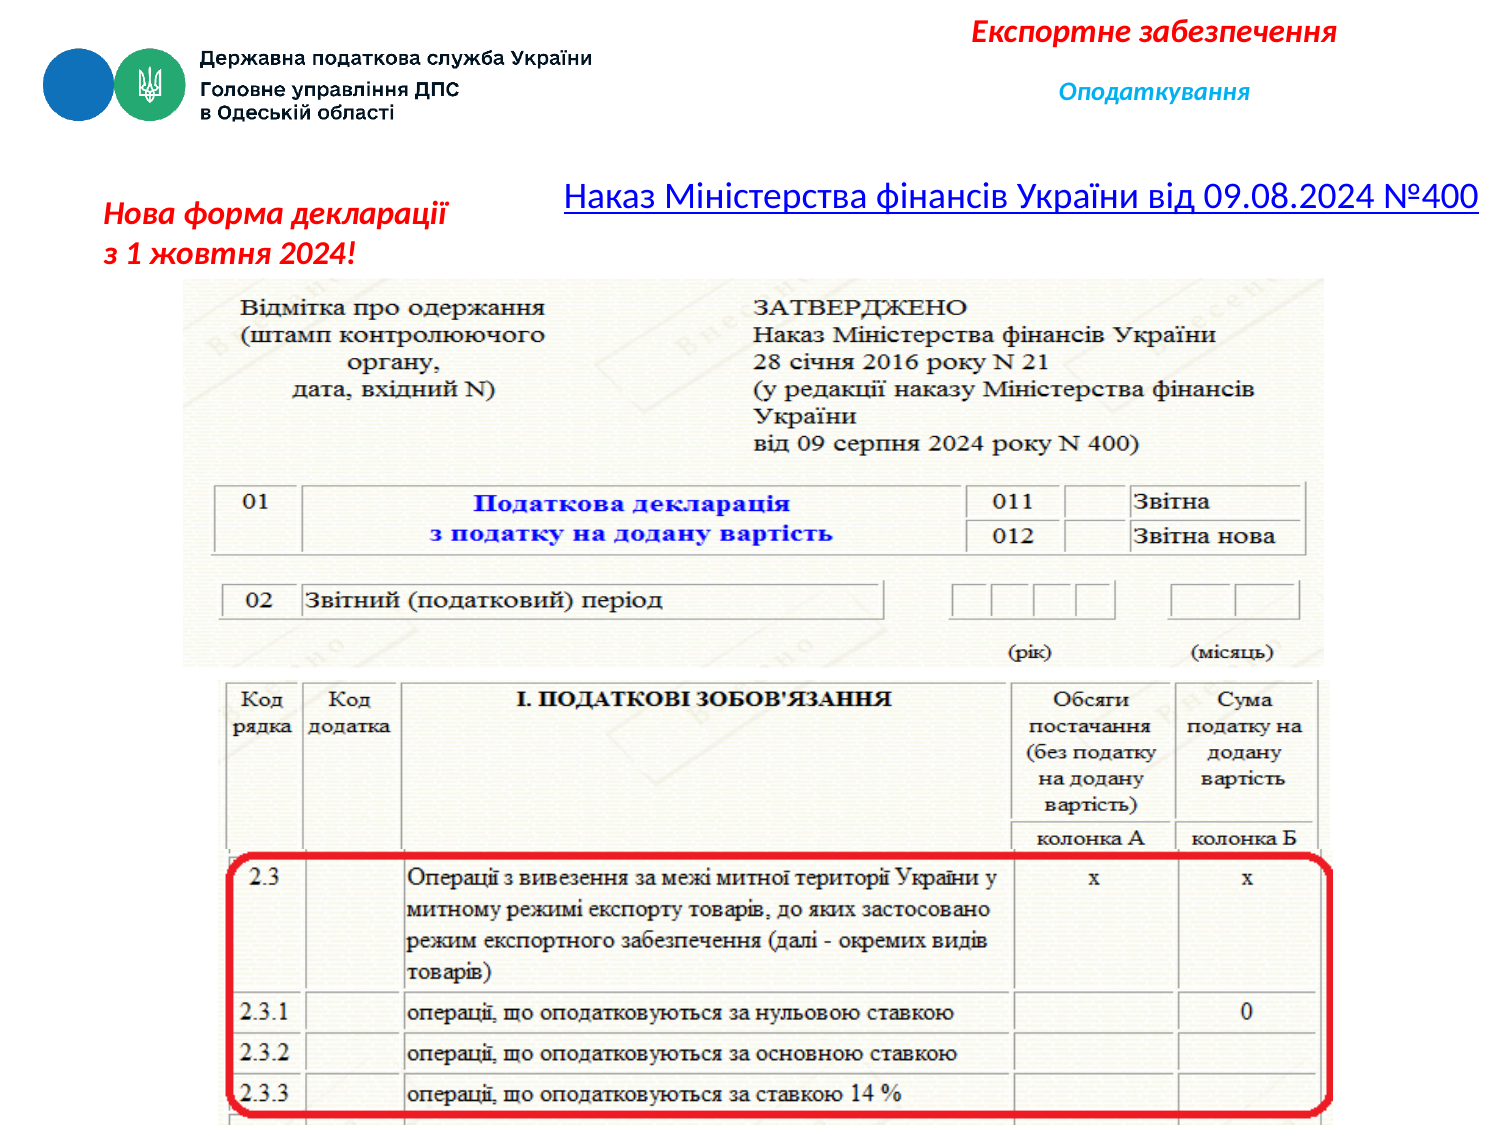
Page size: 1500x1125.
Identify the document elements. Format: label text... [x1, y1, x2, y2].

text_box Експортне забезпечення [809, 0, 1500, 60]
picture [182, 278, 1324, 668]
picture [40, 46, 603, 124]
text_box Нова форма декларації з 1 жовтня 2024! [88, 172, 479, 290]
title Оподаткування [808, 66, 1500, 114]
picture [218, 680, 1333, 1125]
text_box Наказ Міністерства фінансів України від 09.08.2024 №400 [543, 137, 1500, 291]
